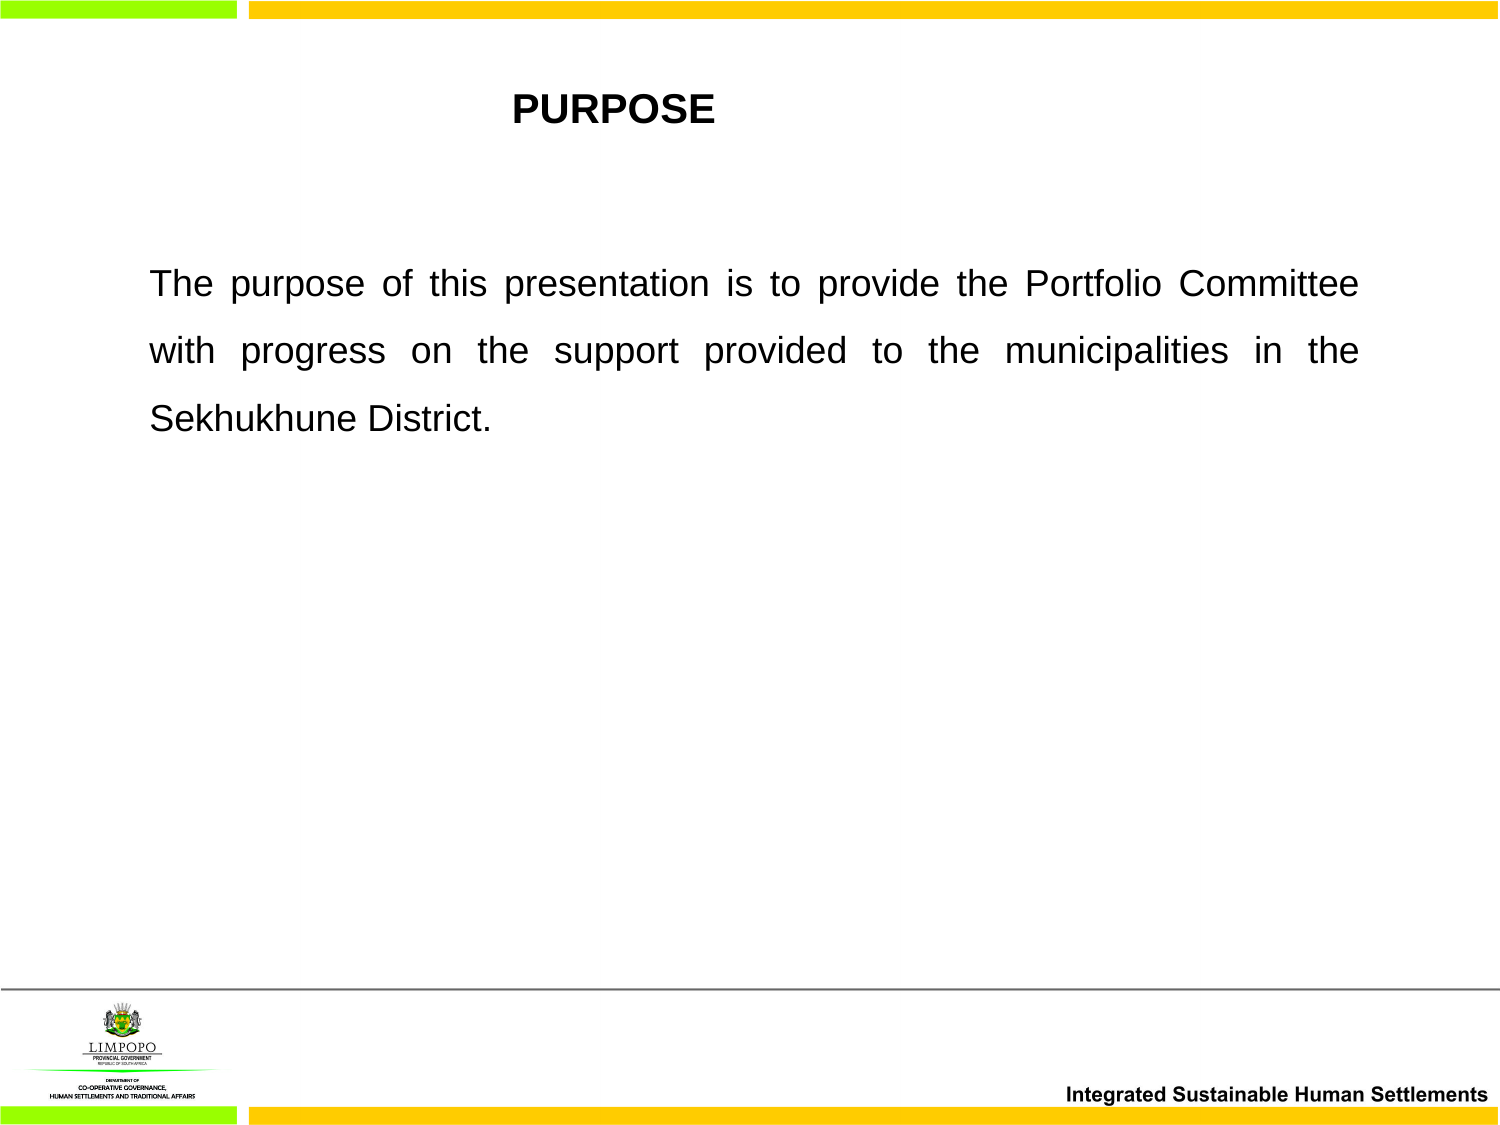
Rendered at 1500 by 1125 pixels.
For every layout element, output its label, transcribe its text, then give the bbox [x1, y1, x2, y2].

picture [0, 0, 1500, 1125]
title PURPOSE [134, 81, 1105, 140]
list The purpose of this presentation is to provide the Portfolio Committee with progress on the support provided to the municipalities in the Sekhukhune District. [134, 228, 1376, 884]
